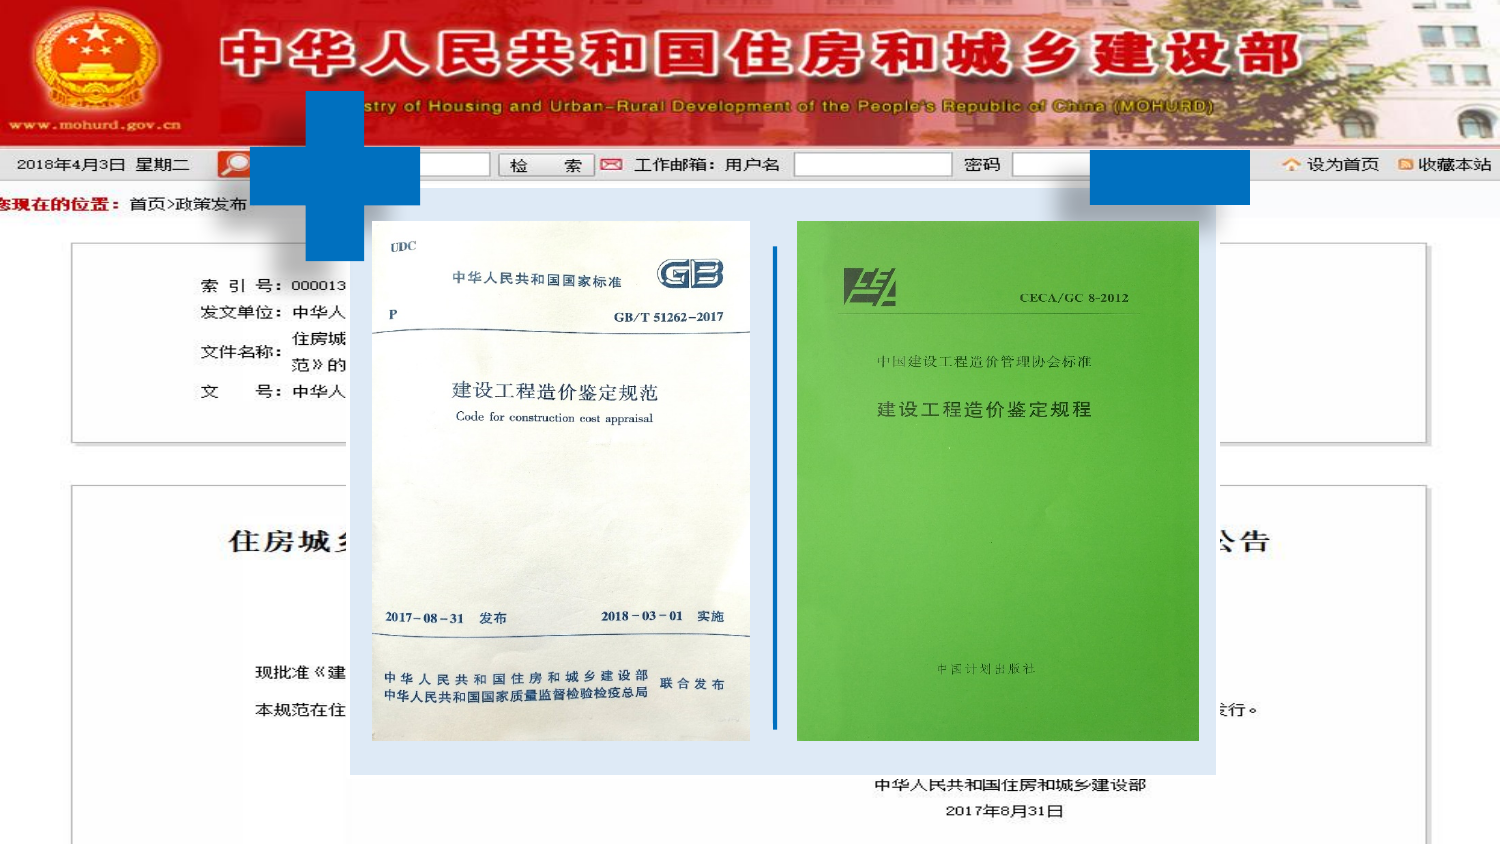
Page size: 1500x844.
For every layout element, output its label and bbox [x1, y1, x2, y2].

picture [371, 220, 751, 742]
text_box [249, 88, 1251, 844]
picture [0, 0, 1500, 844]
picture [796, 220, 1199, 742]
